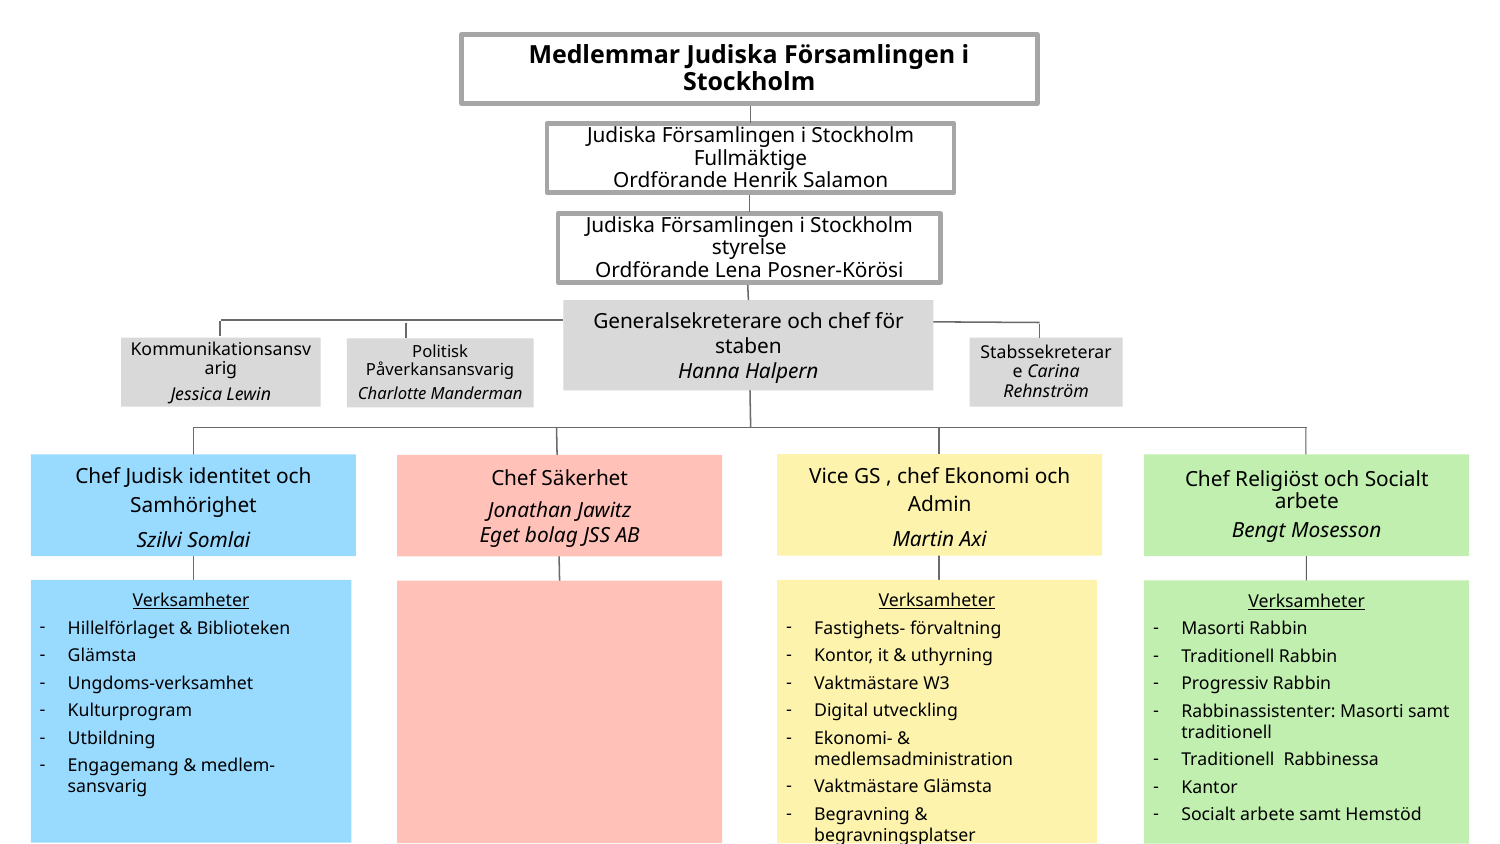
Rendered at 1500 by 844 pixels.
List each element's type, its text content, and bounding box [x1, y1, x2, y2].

text_box [397, 580, 723, 844]
text_box Kommunikationsansvarig Jessica Lewin [121, 337, 321, 407]
text_box Chef Judisk identitet och Samhörighet Szilvi Somlai [198, 454, 356, 557]
text_box Chef Religiöst och Socialt arbete Bengt Mosesson [1311, 454, 1470, 557]
text_box Chef Religiöst och Socialt arbete Bengt Mosesson [1144, 454, 1300, 557]
text_box Verksamheter Masorti Rabbin Traditionell Rabbin Progressiv Rabbin Rabbinassistenter: Masorti samt traditionell Traditionell Rabbinessa Kantor Socialt arbete samt Hemstöd [1144, 580, 1470, 844]
text_box Vice GS , chef Ekonomi och Admin Martin Axi [777, 454, 934, 556]
text_box Medlemmar Judiska Församlingen i Stockholm [461, 34, 1038, 104]
text_box Generalsekreterare och chef för staben Hanna Halpern [563, 300, 934, 391]
text_box Politisk Påverkansansvarig Charlotte Manderman [346, 338, 534, 408]
text_box Chef Säkerhet Jonathan Jawitz Eget bolag JSS AB [397, 454, 551, 557]
text_box Judiska Församlingen i Stockholm styrelse Ordförande Lena Posner-Körösi [558, 213, 941, 283]
text_box Stabssekreterare Carina Rehnström [969, 337, 1123, 407]
text_box Verksamheter Fastighets- förvaltning Kontor, it & uthyrning Vaktmästare W3 Digital utveckling Ekonomi- & medlemsadministration Vaktmästare Glämsta Begravning & begravningsplatser [777, 579, 1097, 844]
text_box Vice GS , chef Ekonomi och Admin Martin Axi [943, 454, 1103, 556]
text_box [556, 435, 560, 586]
text_box Chef Säkerhet Jonathan Jawitz Eget bolag JSS AB [563, 454, 723, 557]
text_box Chef Judisk identitet och Samhörighet Szilvi Somlai [30, 454, 189, 557]
text_box Verksamheter Hillelförlaget & Biblioteken Glämsta Ungdoms-verksamhet Kulturprogram Utbildning Engagemang & medlem-sansvarig [30, 579, 352, 843]
text_box Judiska Församlingen i Stockholm Fullmäktige Ordförande Henrik Salamon [546, 123, 955, 193]
